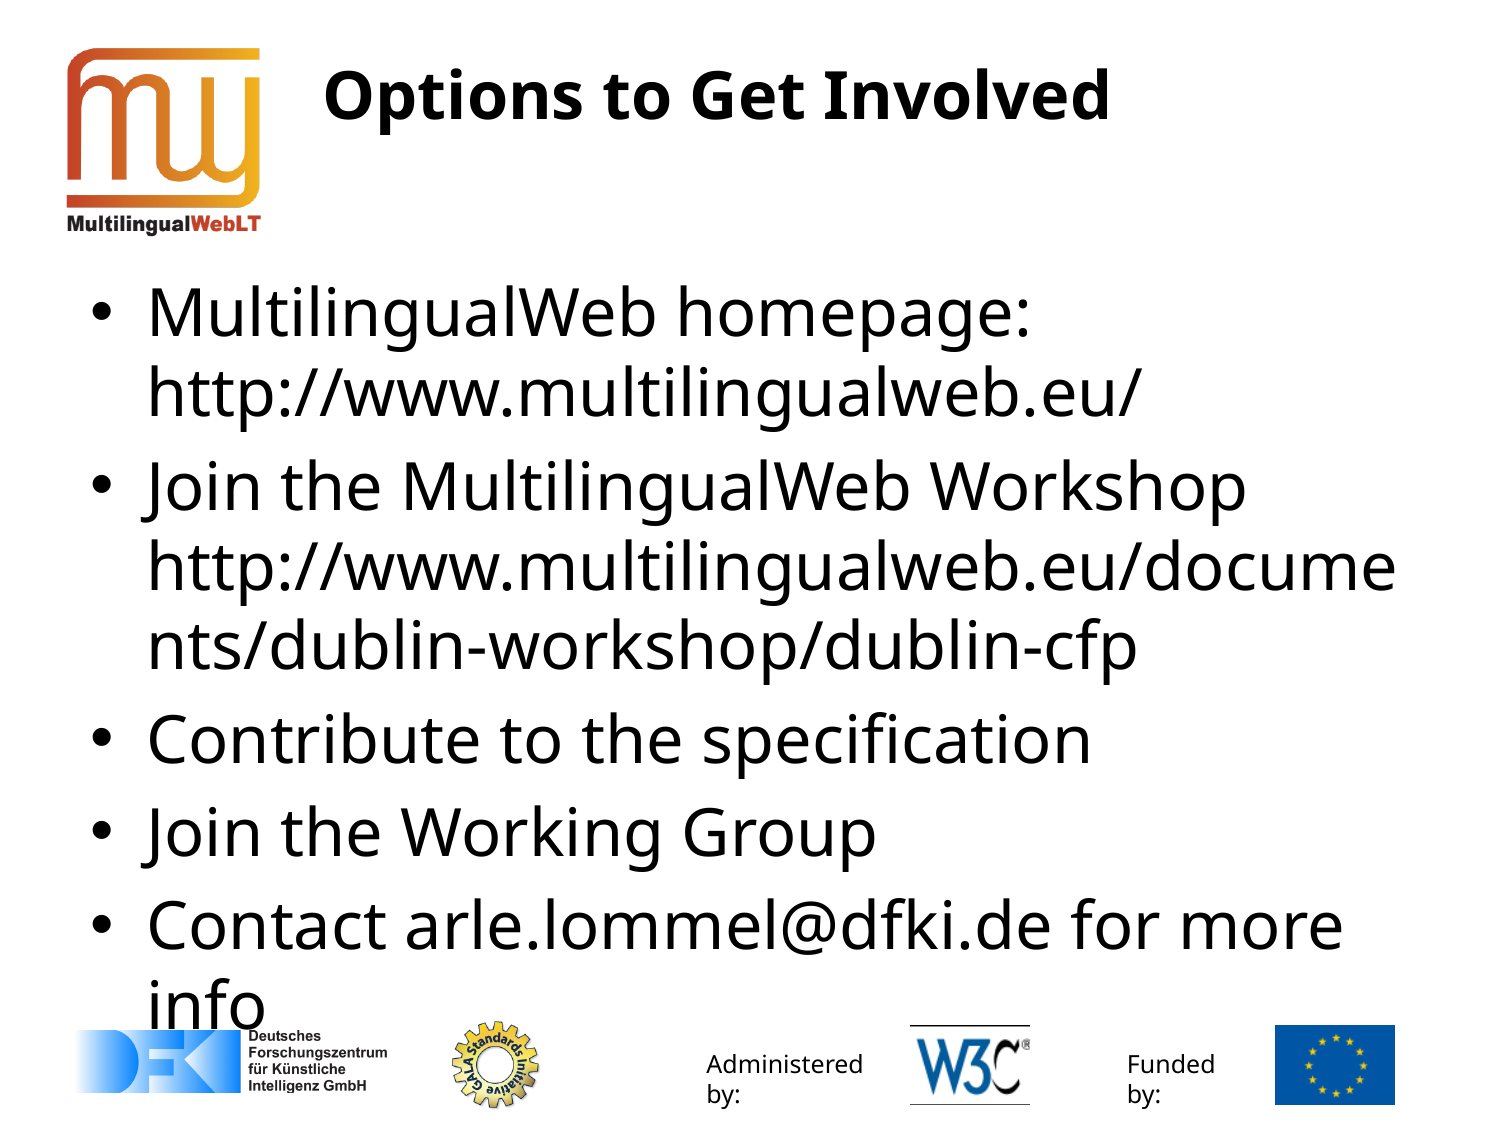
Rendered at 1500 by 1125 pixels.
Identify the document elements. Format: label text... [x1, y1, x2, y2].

list MultilingualWeb homepage: http://www.multilingualweb.eu/ Join the MultilingualWeb Workshop http://www.multilingualweb.eu/documents/dublin-workshop/dublin-cfp Contribute to the specification Join the Working Group Contact arle.lommel@dfki.de for more info [75, 262, 1425, 1005]
picture [449, 1018, 544, 1113]
title Options to Get Involved [307, 45, 1425, 233]
